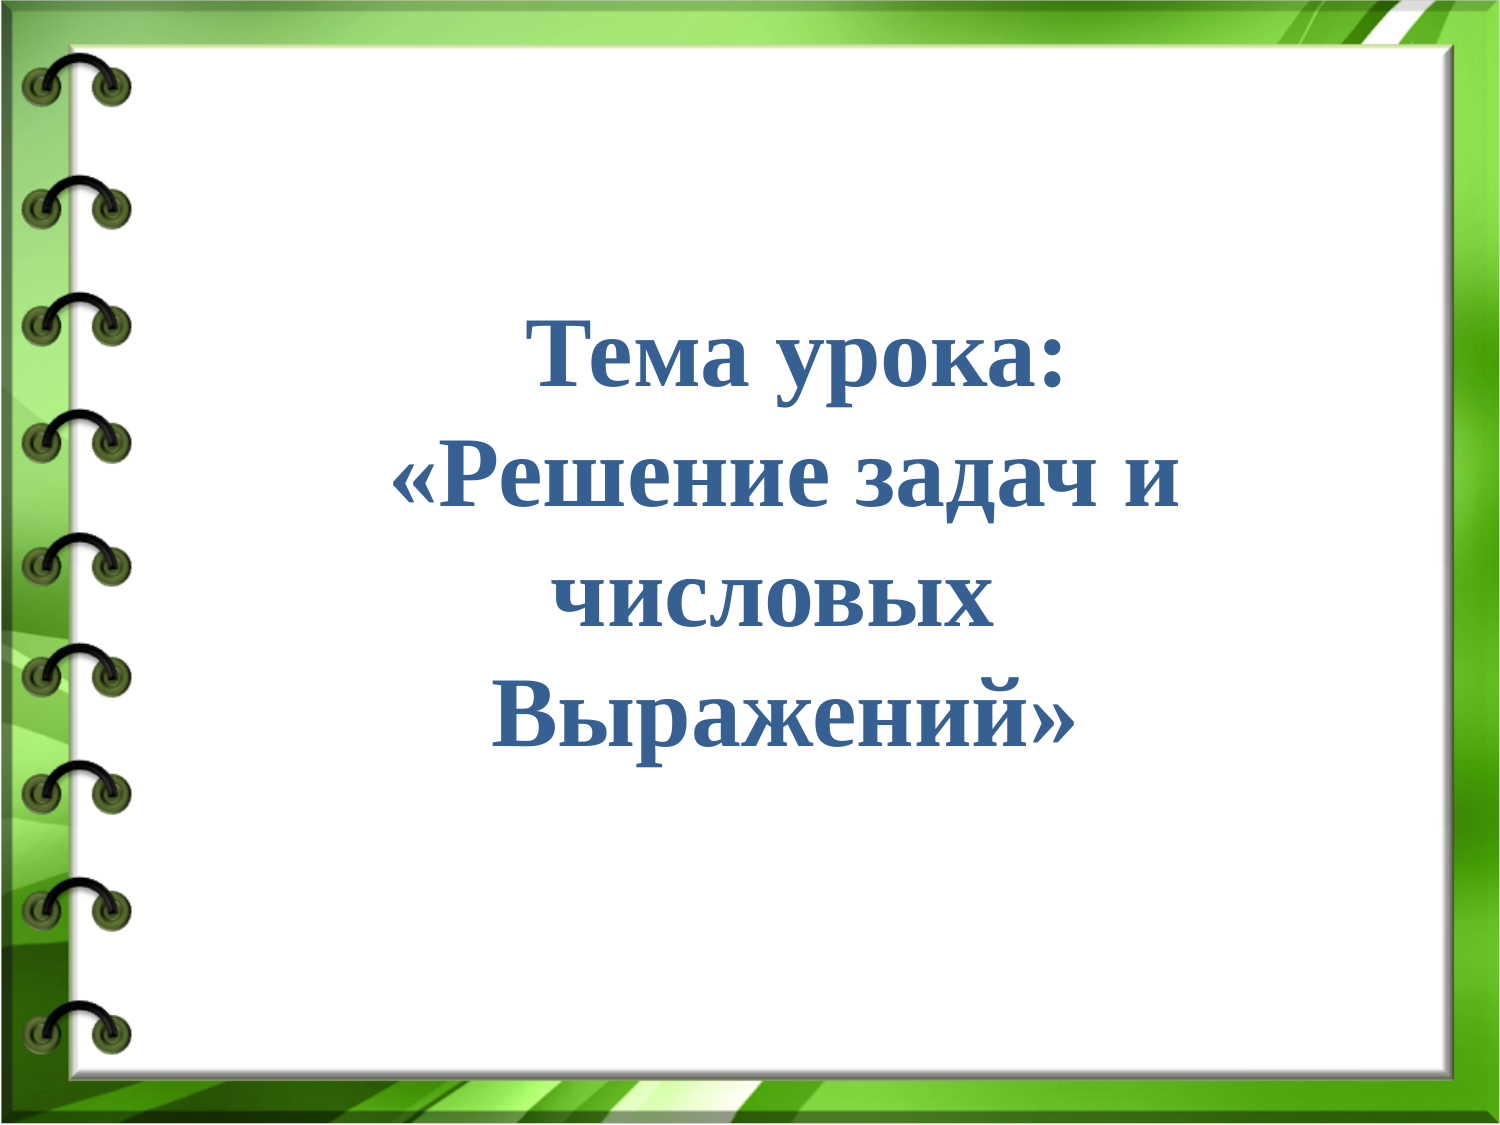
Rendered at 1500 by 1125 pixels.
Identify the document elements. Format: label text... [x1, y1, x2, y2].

picture [0, 0, 1500, 1125]
text_box Тема урока: «Решение задач и числовых Выражений» [301, 278, 1270, 774]
